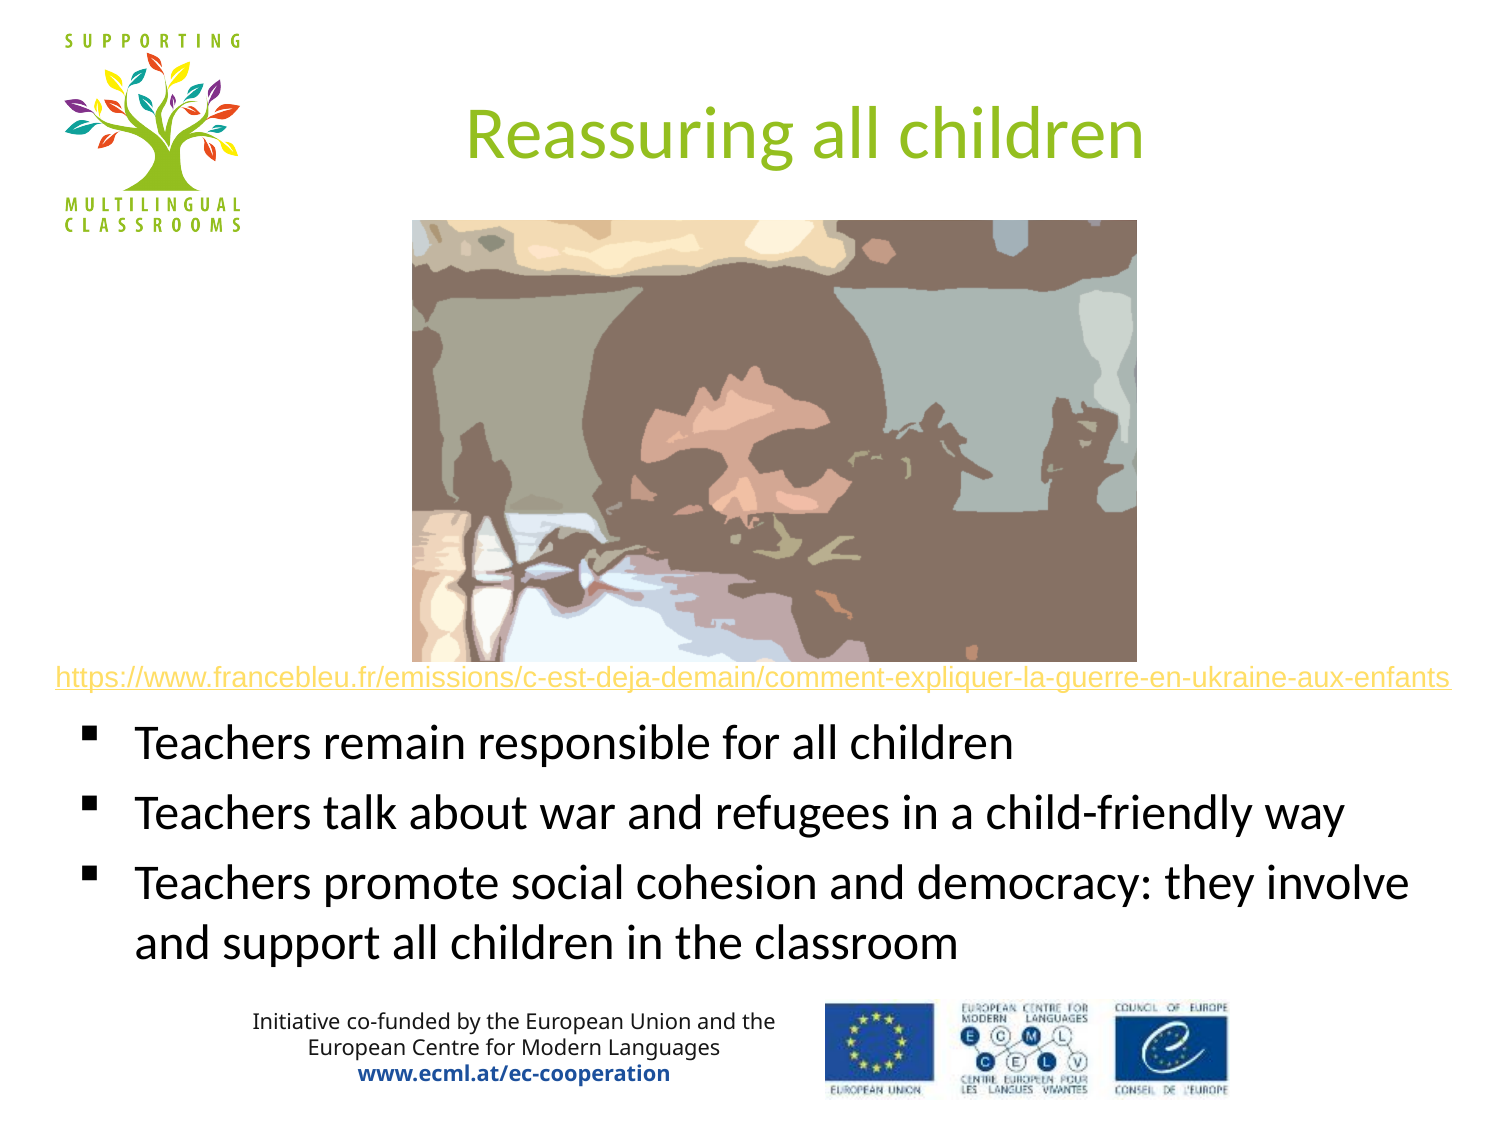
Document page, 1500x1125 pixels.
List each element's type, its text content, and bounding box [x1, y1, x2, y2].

text_box https://www.francebleu.fr/emissions/c-est-deja-demain/comment-expliquer-la-guerre-en-ukraine-aux-enfants [31, 646, 1469, 701]
picture [825, 999, 1230, 1100]
title Reassuring all children [212, 63, 1400, 194]
picture [412, 220, 1137, 662]
list Teachers remain responsible for all children Teachers talk about war and refugees in a child-friendly way Teachers promote social cohesion and democracy: they involve and support all children in the classroom [63, 701, 1437, 965]
picture [64, 30, 246, 237]
